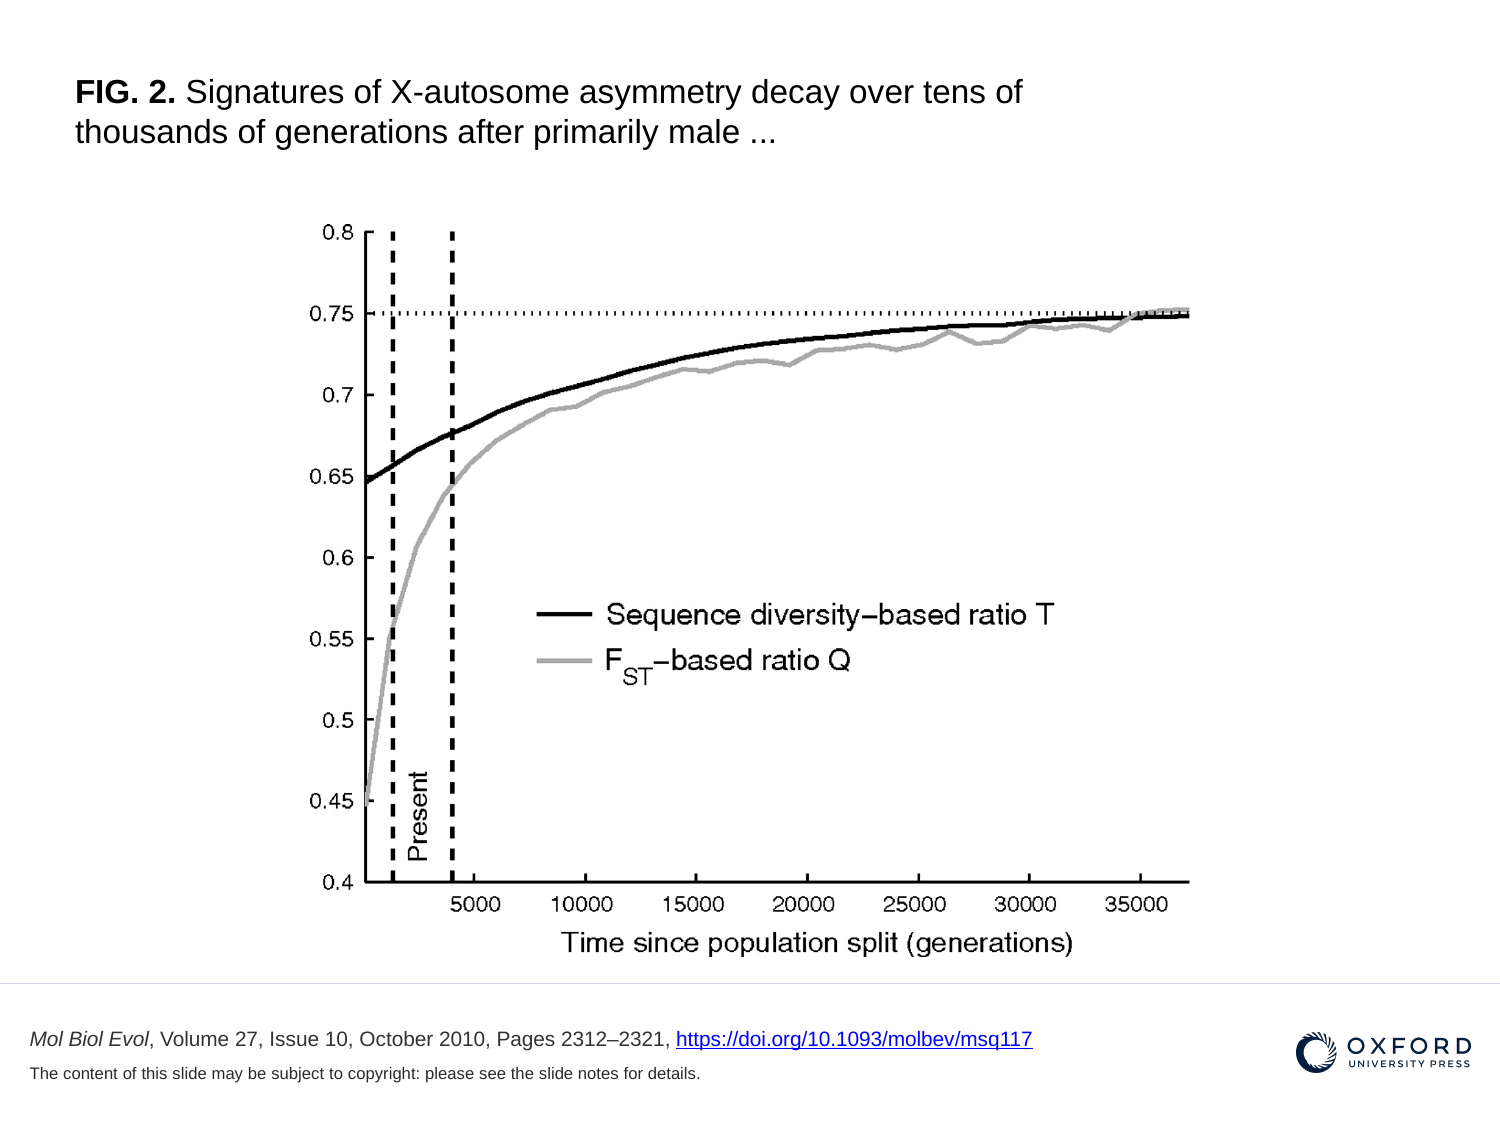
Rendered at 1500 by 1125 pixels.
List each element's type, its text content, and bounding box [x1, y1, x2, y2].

picture [1296, 1032, 1471, 1073]
picture [310, 224, 1190, 957]
title FIG. 2. Signatures of X-autosome asymmetry decay over tens of thousands of generations after primarily male ... [75, 69, 1078, 171]
footer Mol Biol Evol, Volume 27, Issue 10, October 2010, Pages 2312–2321, https://doi.org/10.1093/molbev/msq117 The content of this slide may be subject to copyright: please see the slide notes for details. [0, 983, 1260, 1125]
